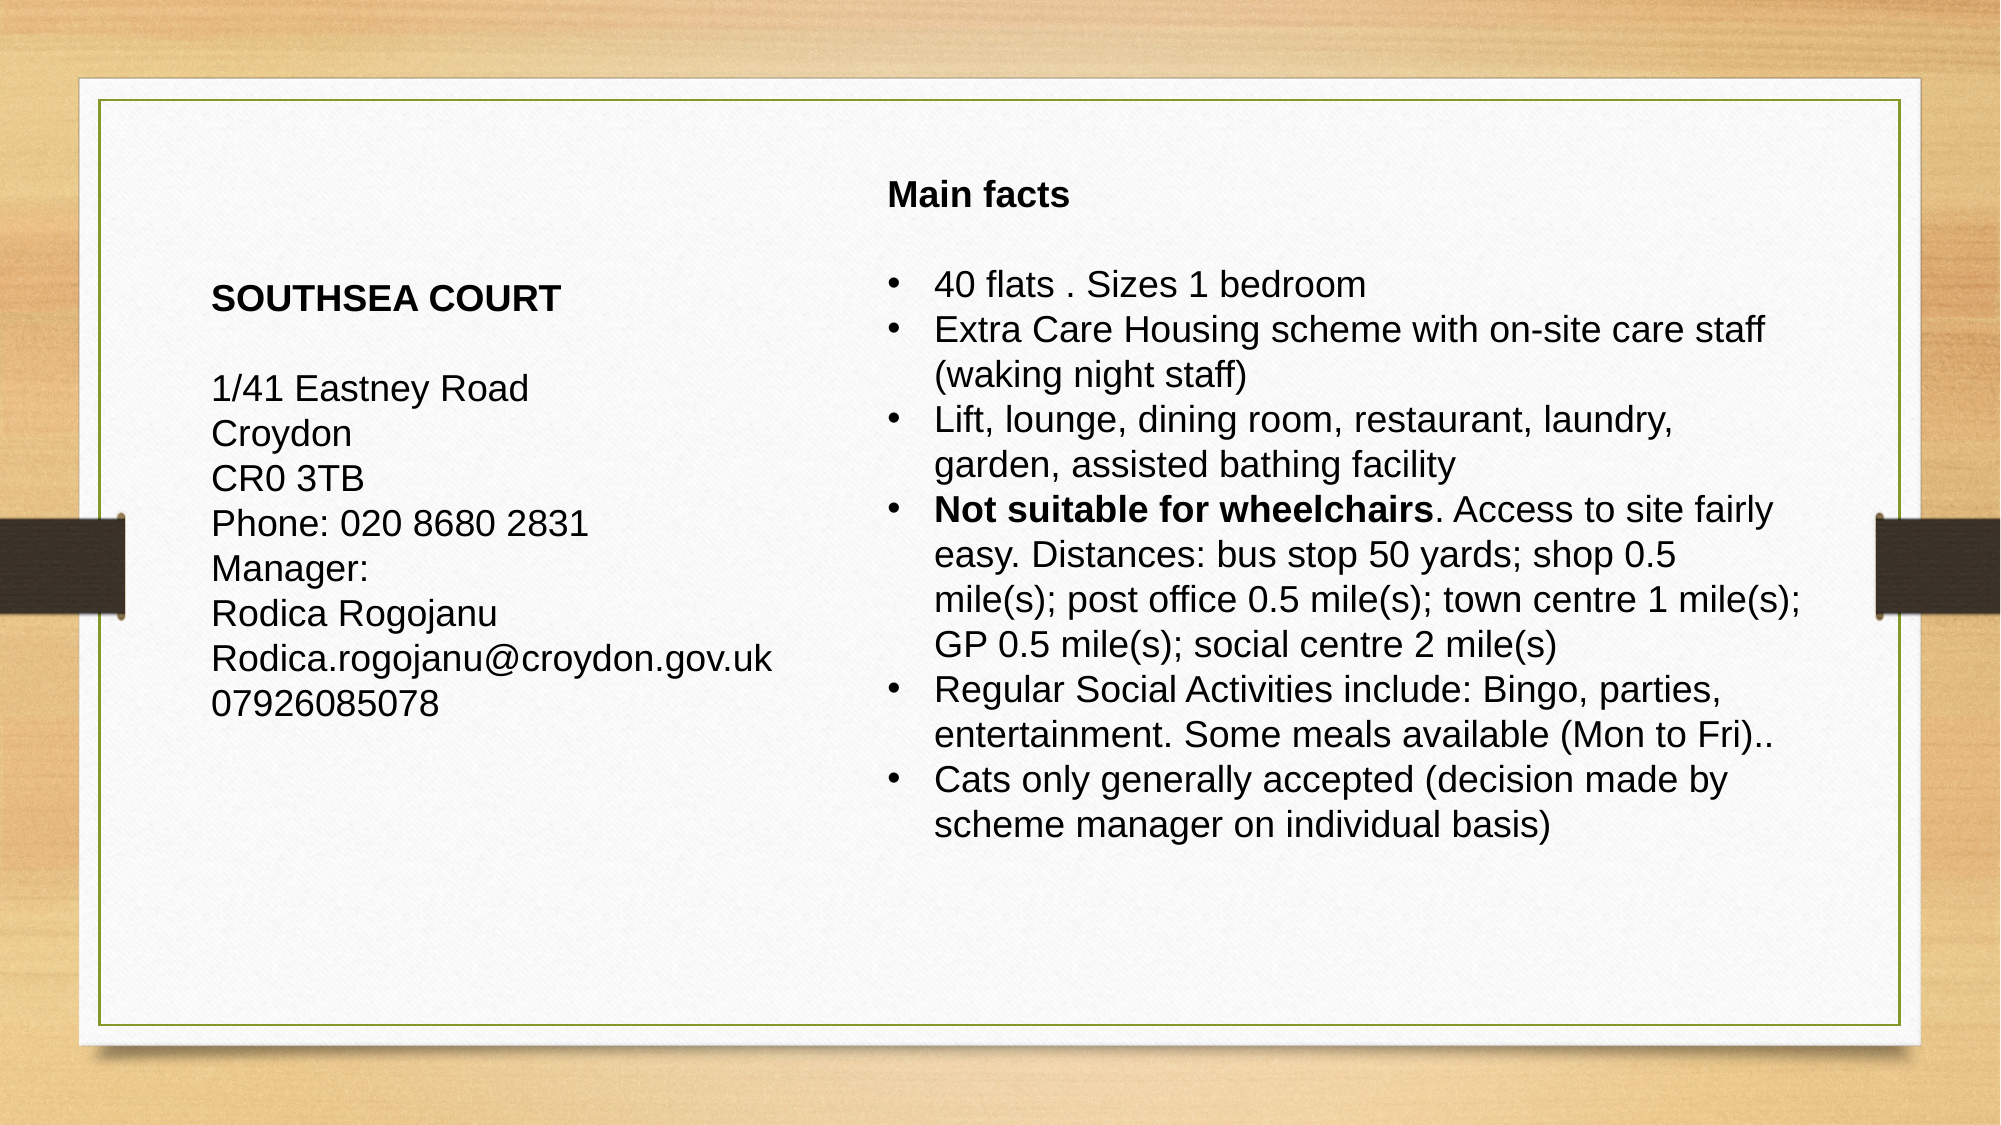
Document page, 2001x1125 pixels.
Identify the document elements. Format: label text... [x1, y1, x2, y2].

text_box Main facts 40 flats . Sizes 1 bedroom Extra Care Housing scheme with on-site care staff (waking night staff) Lift, lounge, dining room, restaurant, laundry, garden, assisted bathing facility Not suitable for wheelchairs. Access to site fairly easy. Distances: bus stop 50 yards; shop 0.5 mile(s); post office 0.5 mile(s); town centre 1 mile(s); GP 0.5 mile(s); social centre 2 mile(s) Regular Social Activities include: Bingo, parties, entertainment. Some meals available (Mon to Fri).. Cats only generally accepted (decision made by scheme manager on individual basis) [872, 162, 1819, 898]
picture [0, 0, 2001, 1125]
text_box SOUTHSEA COURT 1/41 Eastney Road Croydon CR0 3TB Phone: 020 8680 2831 Manager: Rodica Rogojanu Rodica.rogojanu@croydon.gov.uk 07926085078 [196, 266, 924, 1046]
